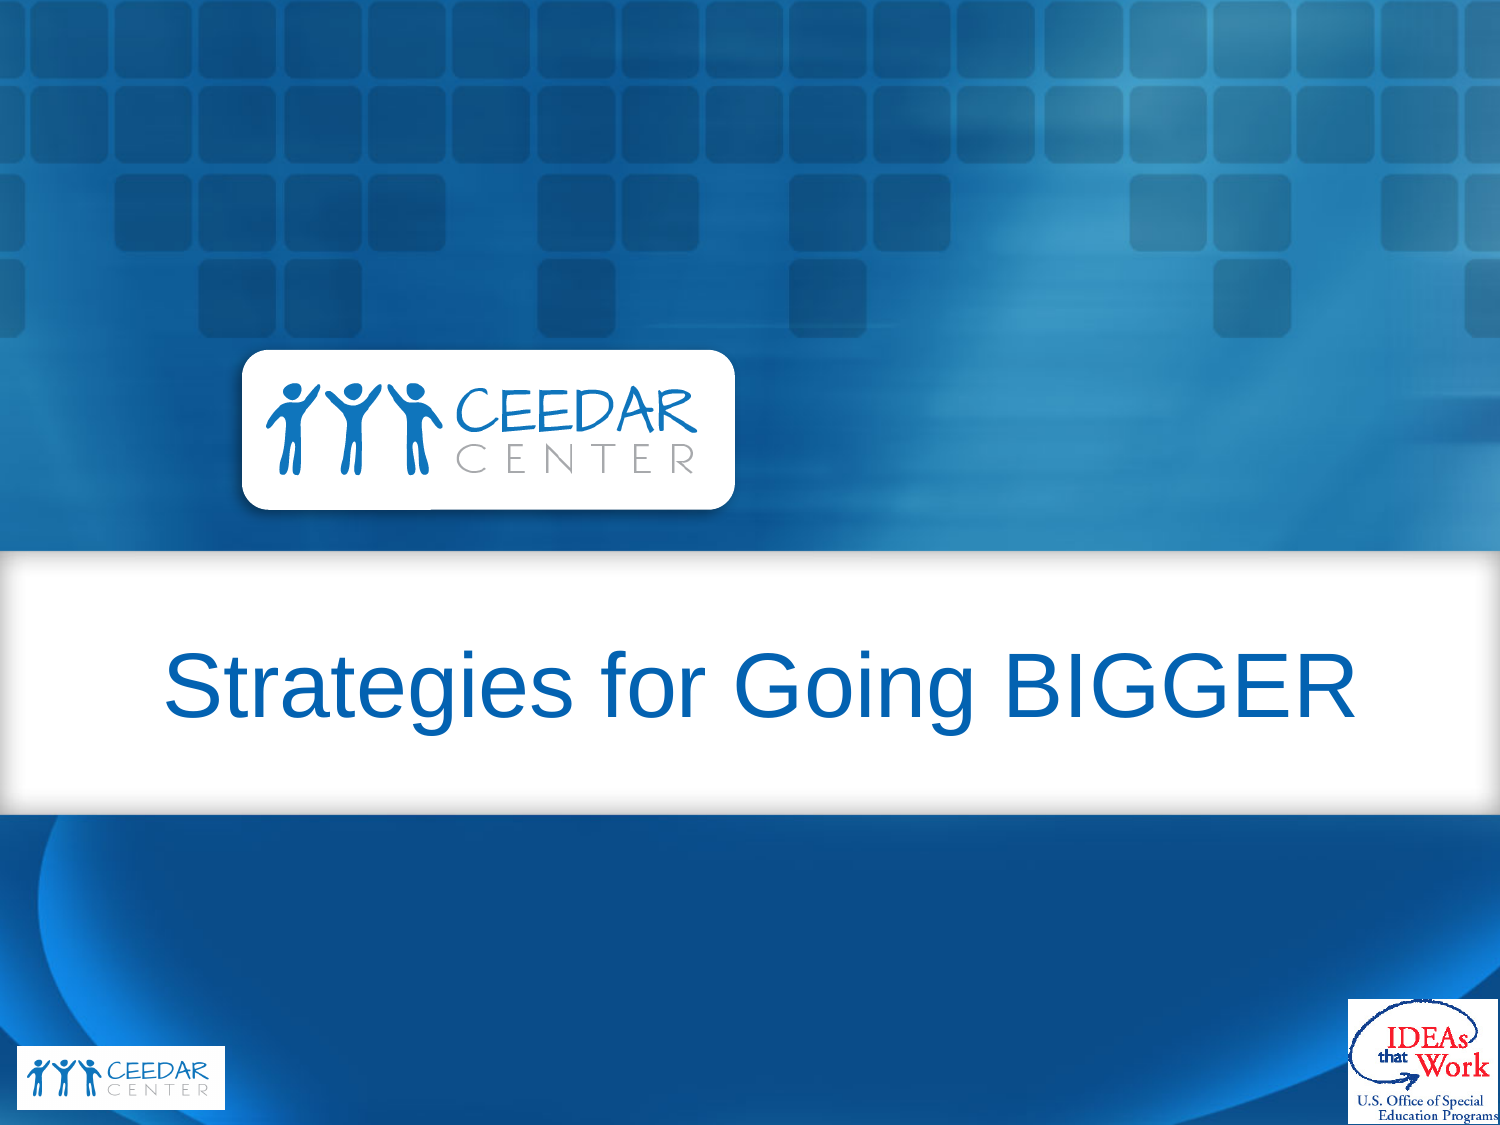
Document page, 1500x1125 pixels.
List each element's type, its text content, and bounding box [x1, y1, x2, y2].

text_box Strategies for Going BIGGER [0, 562, 1500, 799]
picture [0, 0, 1500, 562]
picture [0, 799, 1500, 1125]
